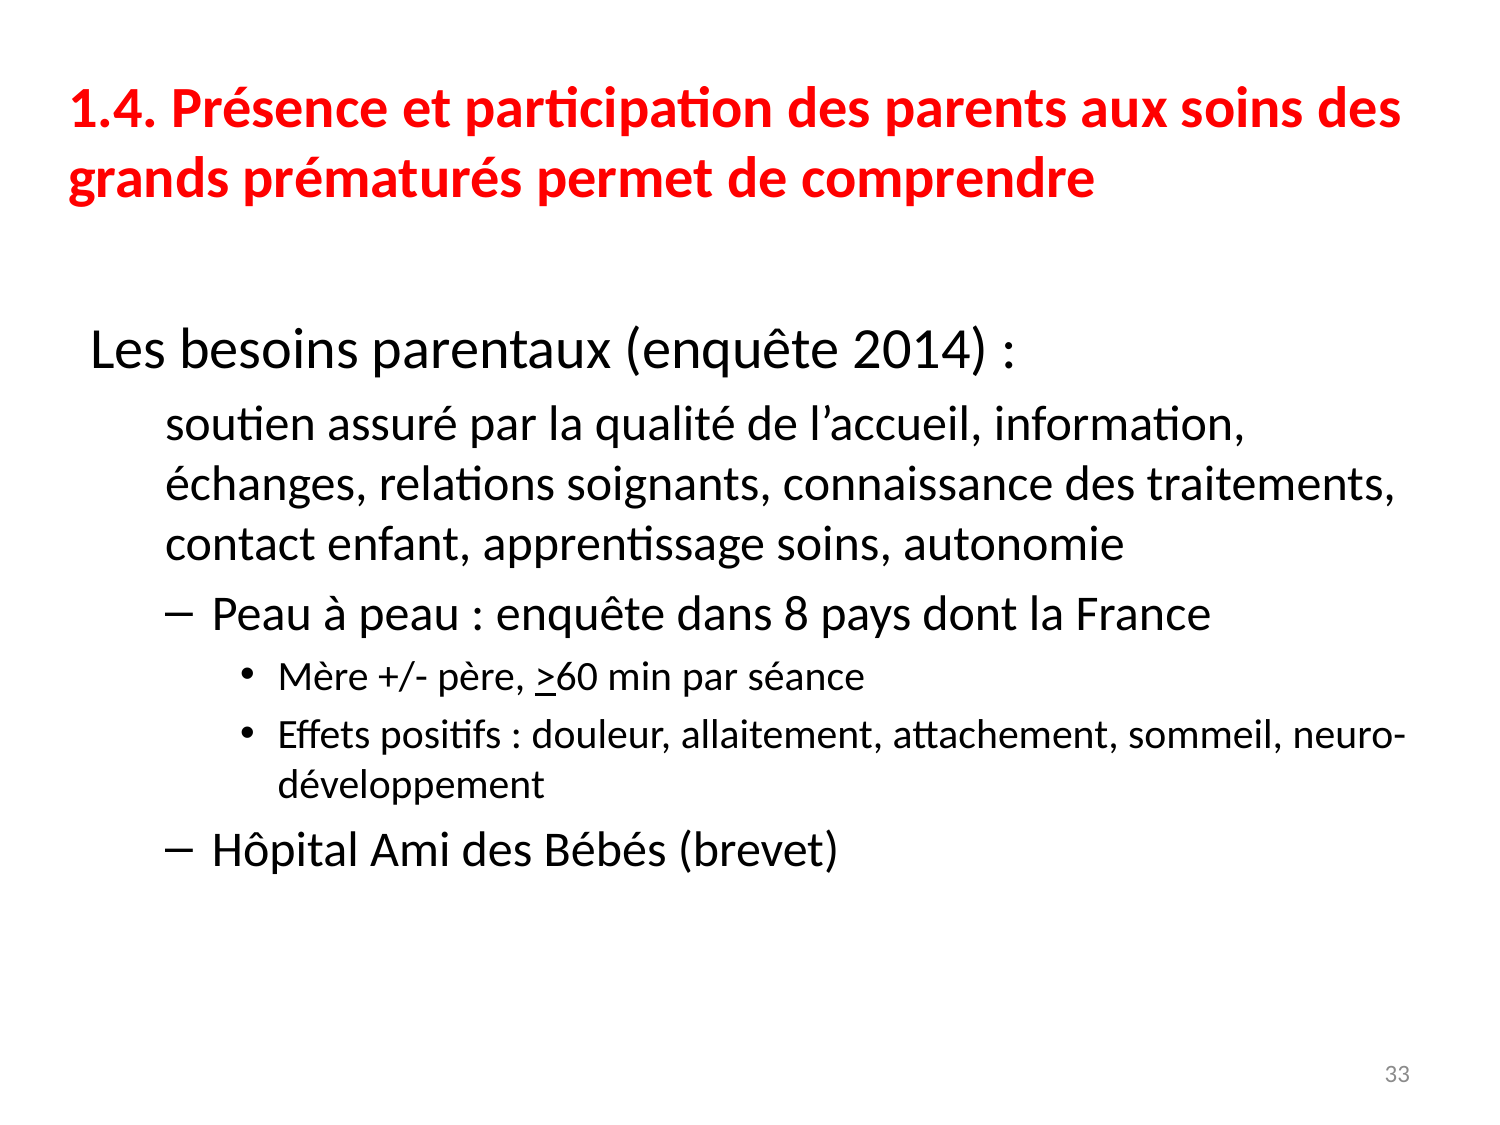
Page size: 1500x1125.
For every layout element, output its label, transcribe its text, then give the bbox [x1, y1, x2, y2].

title 1.4. Présence et participation des parents aux soins des grands prématurés permet de comprendre [52, 43, 1427, 234]
list Les besoins parentaux (enquête 2014) : soutien assuré par la qualité de l’accueil, information, échanges, relations soignants, connaissance des traitements, contact enfant, apprentissage soins, autonomie Peau à peau : enquête dans 8 pays dont la France Mère +/- père, >60 min par séance Effets positifs : douleur, allaitement, attachement, sommeil, neuro-développement Hôpital Ami des Bébés (brevet) [75, 302, 1425, 1047]
slide_number 33 [1074, 1042, 1425, 1103]
